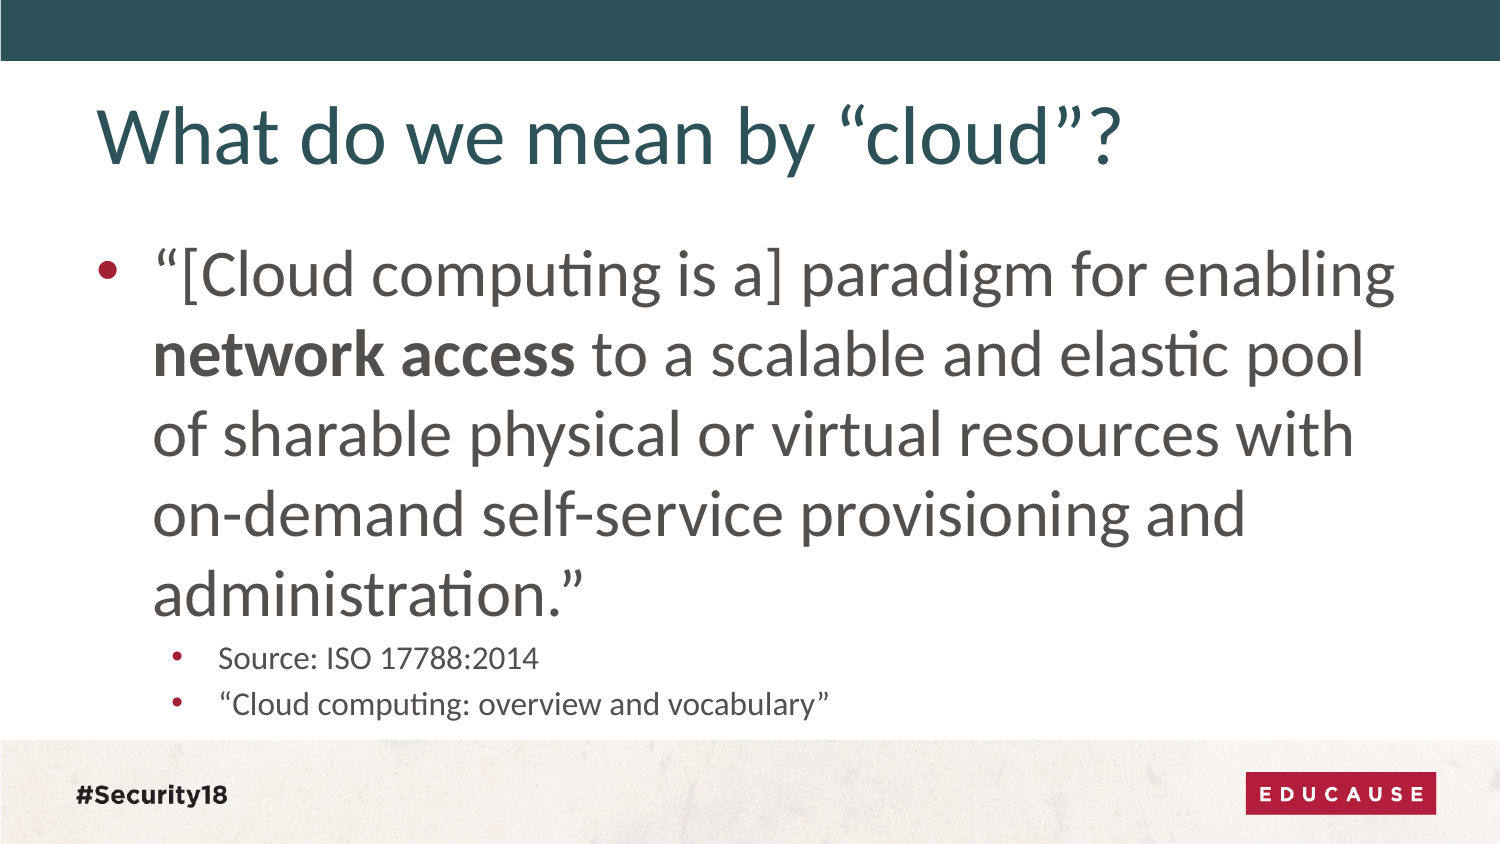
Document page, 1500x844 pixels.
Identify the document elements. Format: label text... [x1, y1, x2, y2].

list “[Cloud computing is a] paradigm for enabling network access to a scalable and elastic pool of sharable physical or virtual resources with on-demand self-service provisioning and administration.” Source: ISO 17788:2014 “Cloud computing: overview and vocabulary” [81, 222, 1420, 728]
title What do we mean by “cloud”? [81, 73, 1420, 216]
picture [0, 0, 1500, 844]
